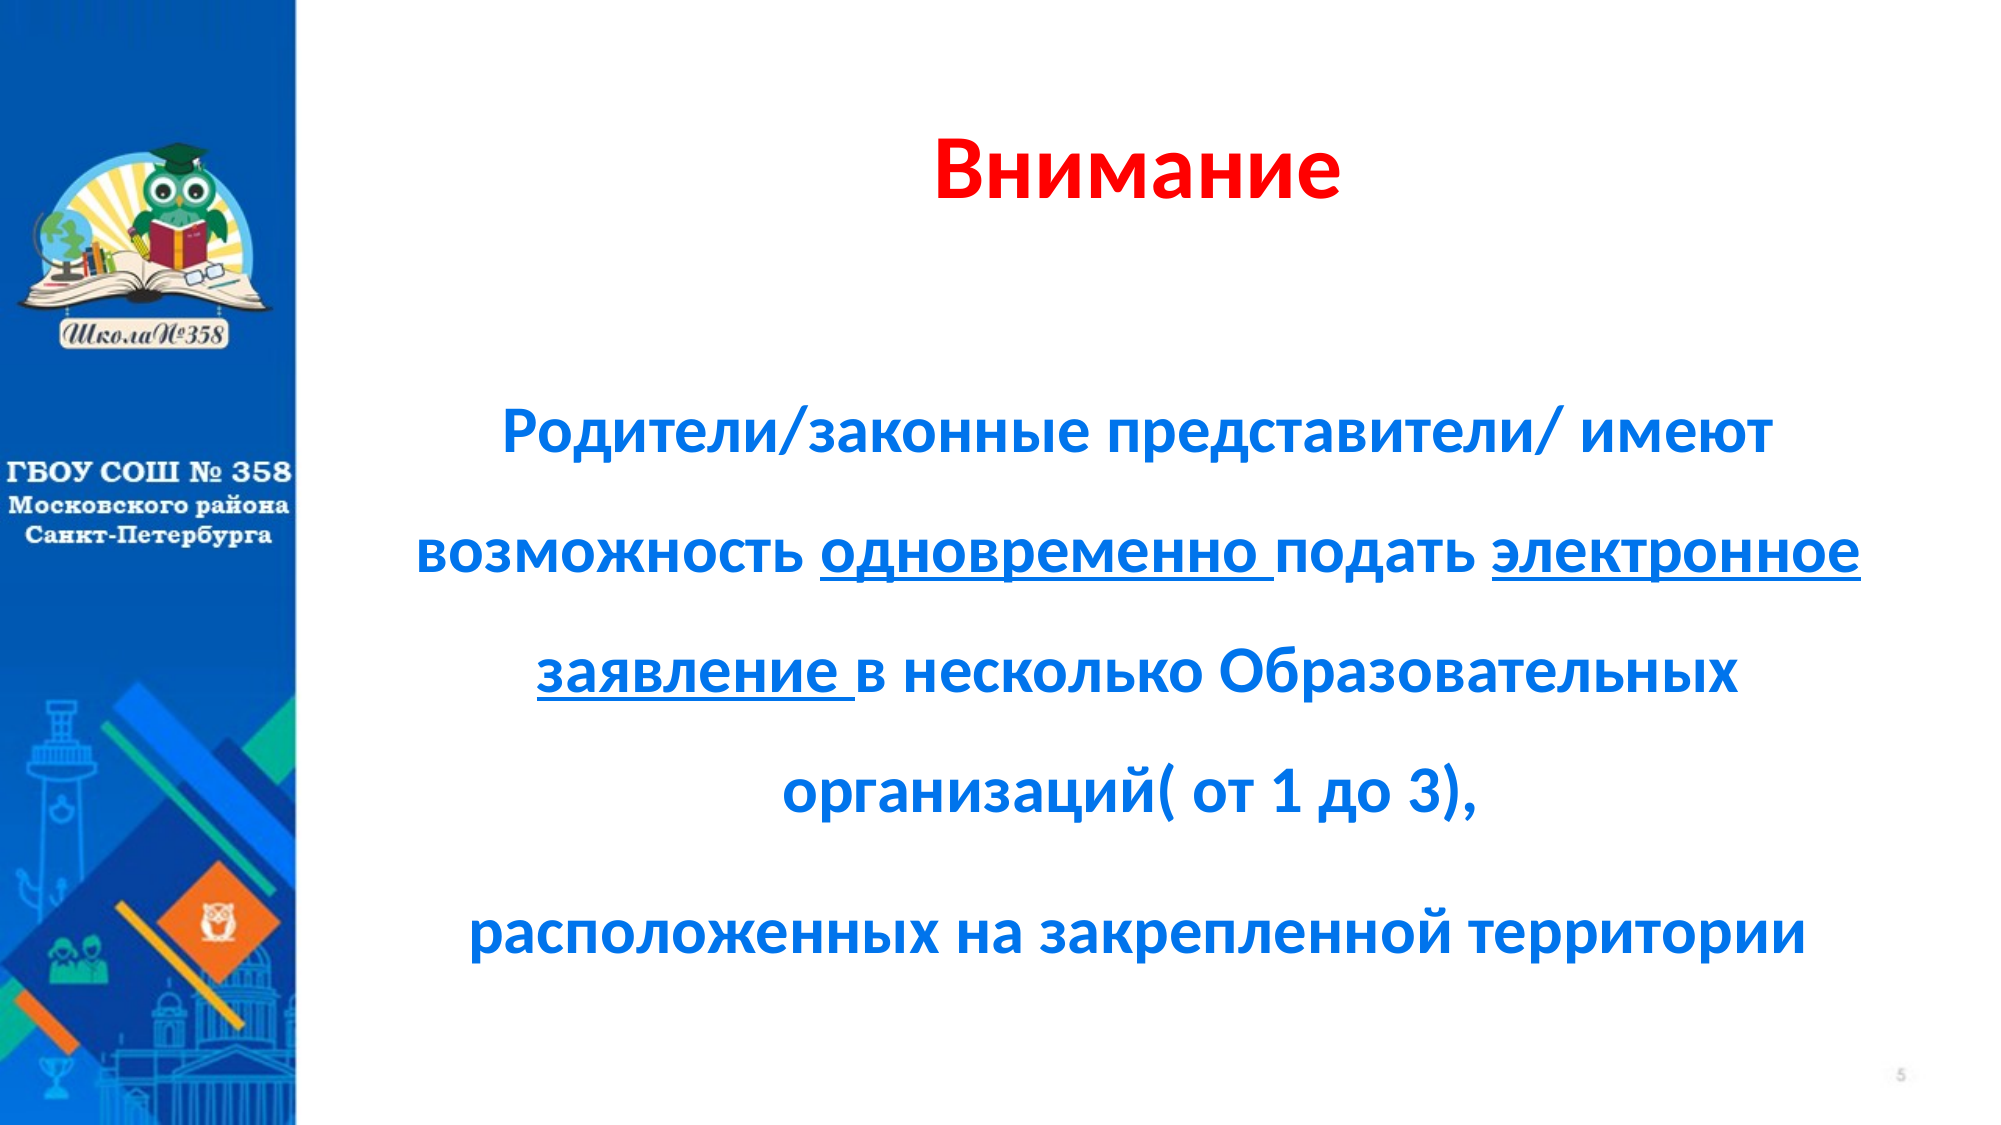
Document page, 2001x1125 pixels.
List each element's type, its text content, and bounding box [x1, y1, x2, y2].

title Внимание [324, 59, 1953, 278]
list Родители/законные представители/ имеют возможность одновременно подать электронное заявление в несколько Образовательных организаций( от 1 до 3), расположенных на закрепленной территории [324, 299, 1953, 1014]
picture [0, 0, 2001, 1125]
